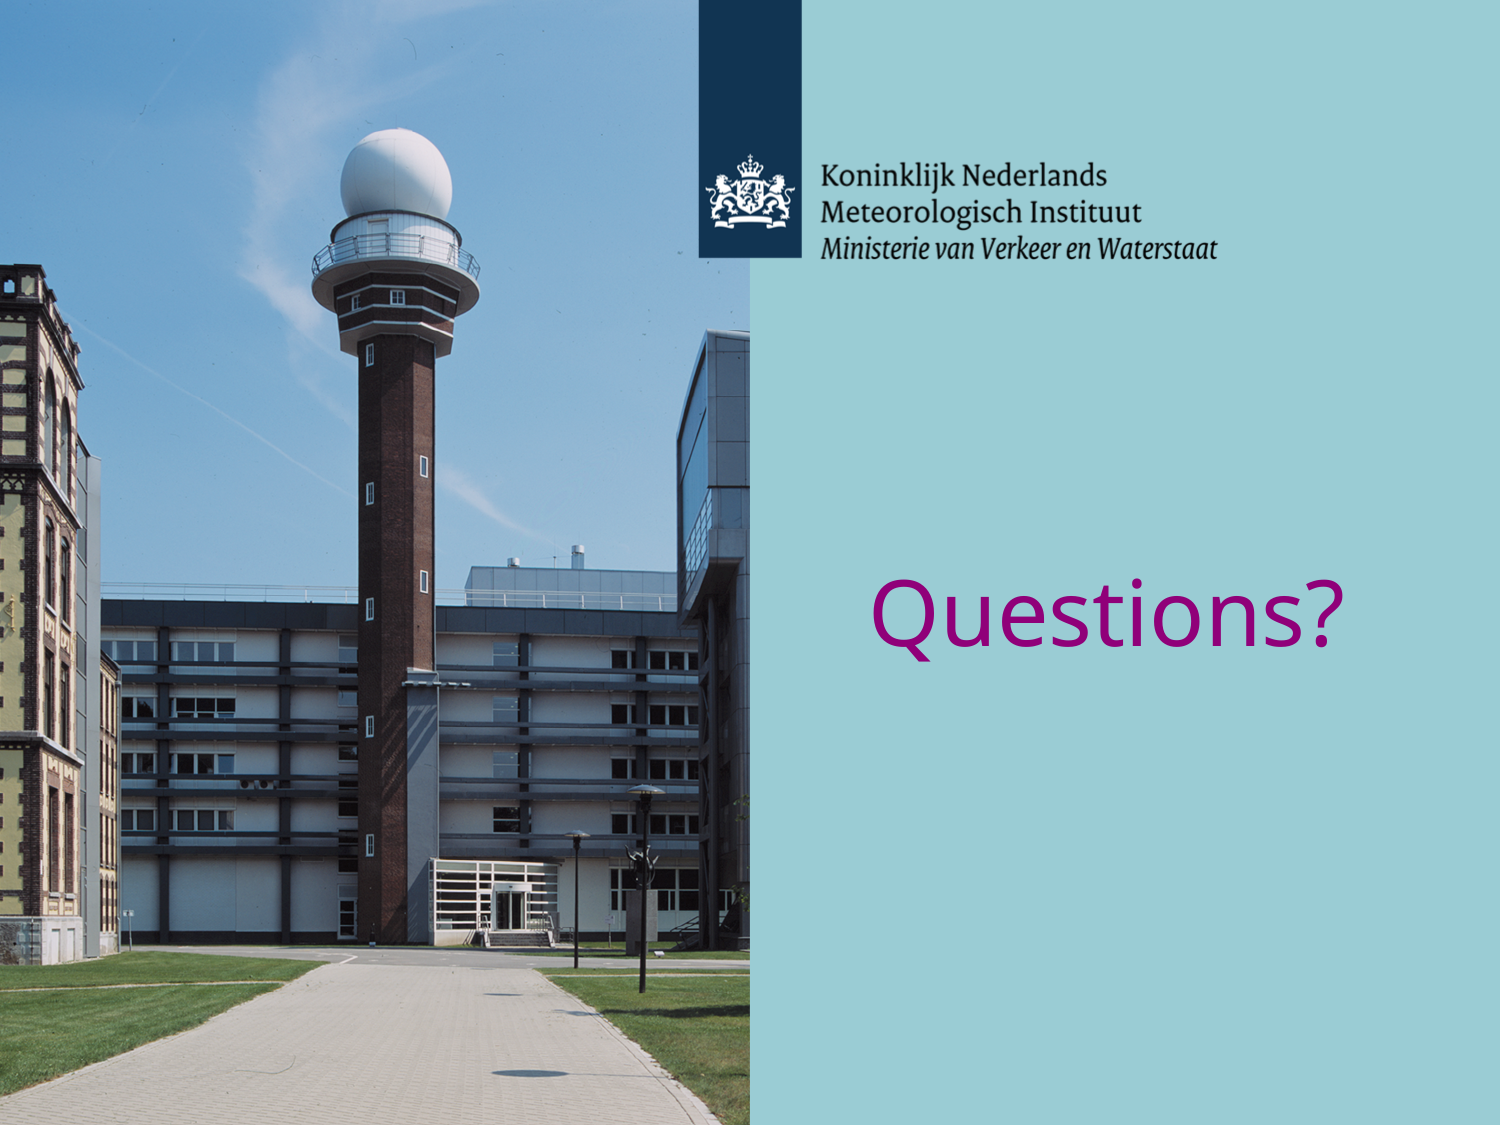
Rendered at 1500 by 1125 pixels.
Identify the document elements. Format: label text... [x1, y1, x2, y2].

title Questions? [808, 562, 1407, 657]
picture [0, 0, 1342, 1125]
